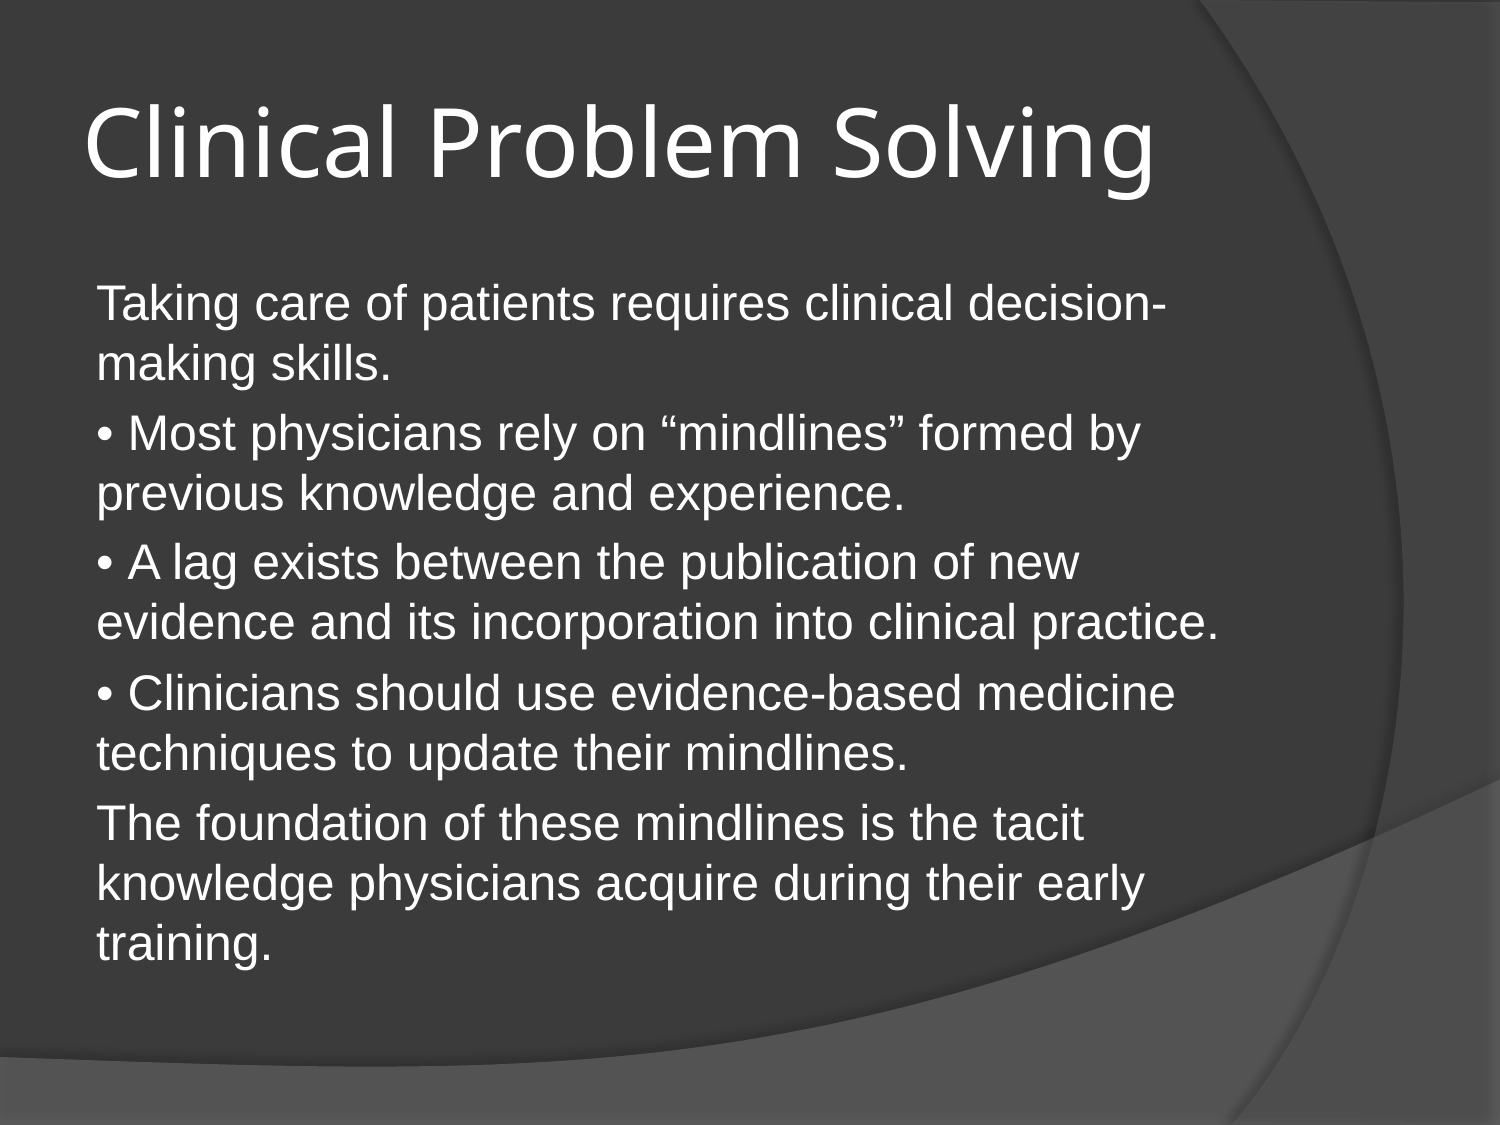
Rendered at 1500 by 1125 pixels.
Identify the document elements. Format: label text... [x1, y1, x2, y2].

list Taking care of patients requires clinical decision-making skills. • Most physicians rely on “mindlines” formed by previous knowledge and experience. • A lag exists between the publication of new evidence and its incorporation into clinical practice. • Clinicians should use evidence-based medicine techniques to update their mindlines. The foundation of these mindlines is the tacit knowledge physicians acquire during their early training. [75, 262, 1300, 1005]
title Clinical Problem Solving [75, 45, 1300, 233]
